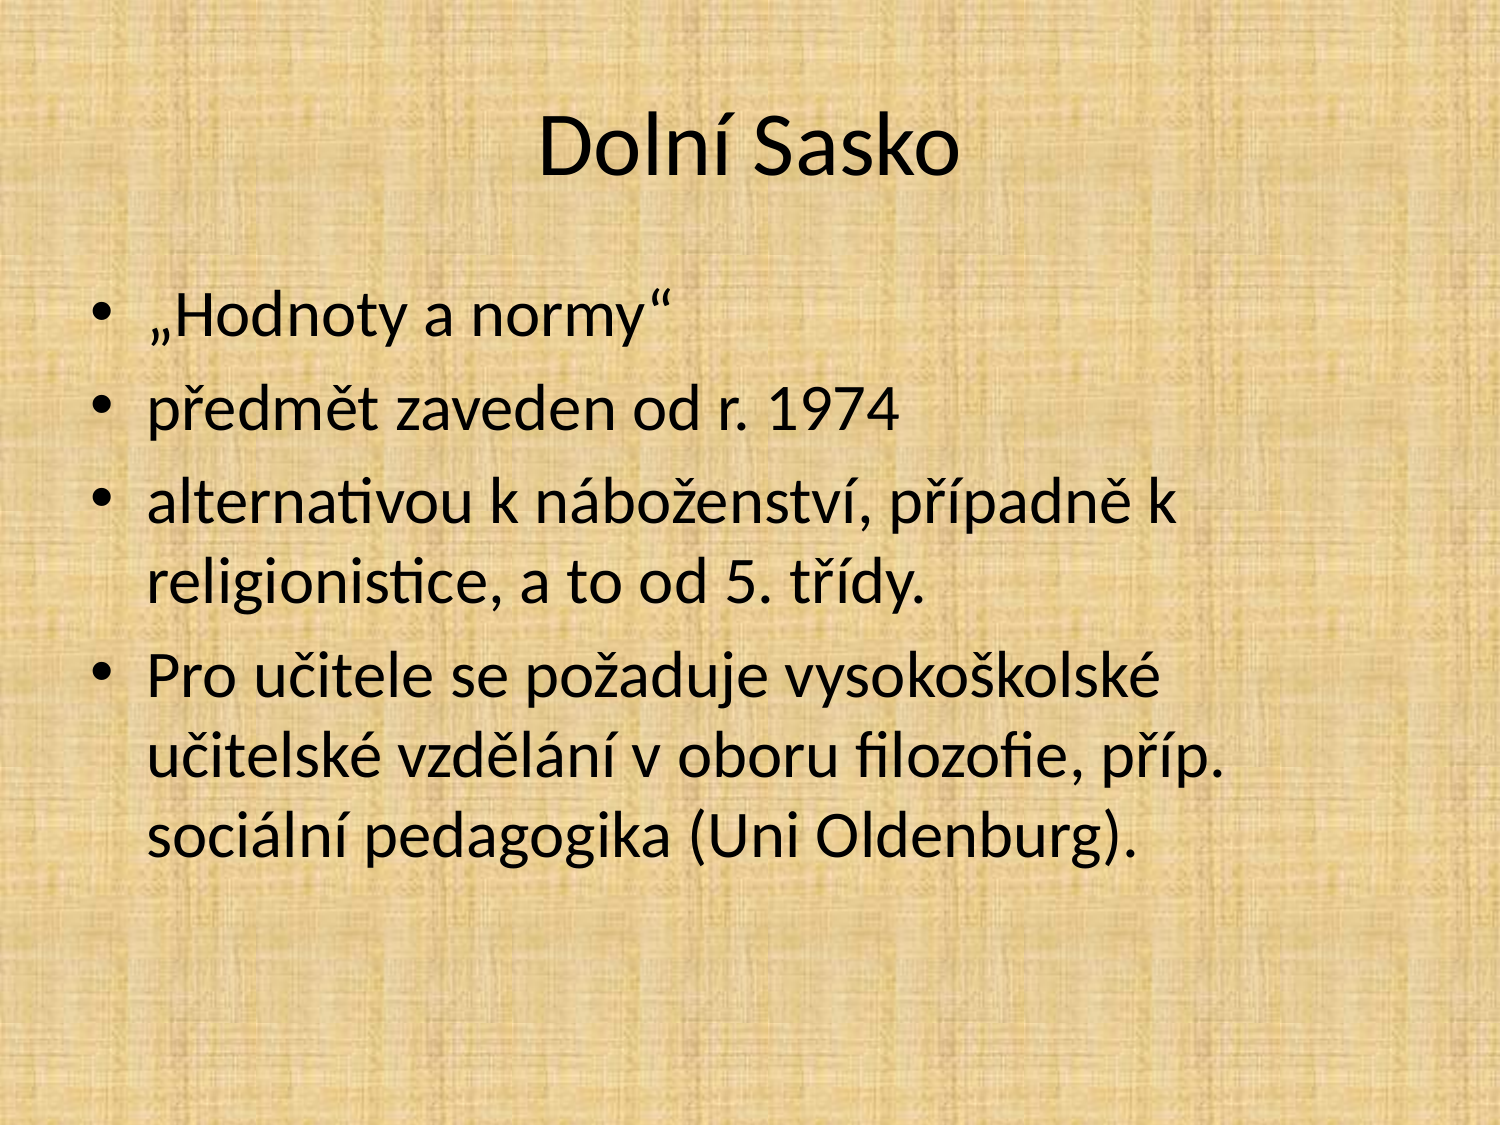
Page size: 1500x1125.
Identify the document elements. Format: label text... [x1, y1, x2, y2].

list „Hodnoty a normy“ předmět zaveden od r. 1974 alternativou k náboženství, případně k religionistice, a to od 5. třídy. Pro učitele se požaduje vysokoškolské učitelské vzdělání v oboru filozofie, příp. sociální pedagogika (Uni Oldenburg). [75, 262, 1425, 1005]
title Dolní Sasko [75, 45, 1425, 233]
picture [0, 0, 1500, 1125]
